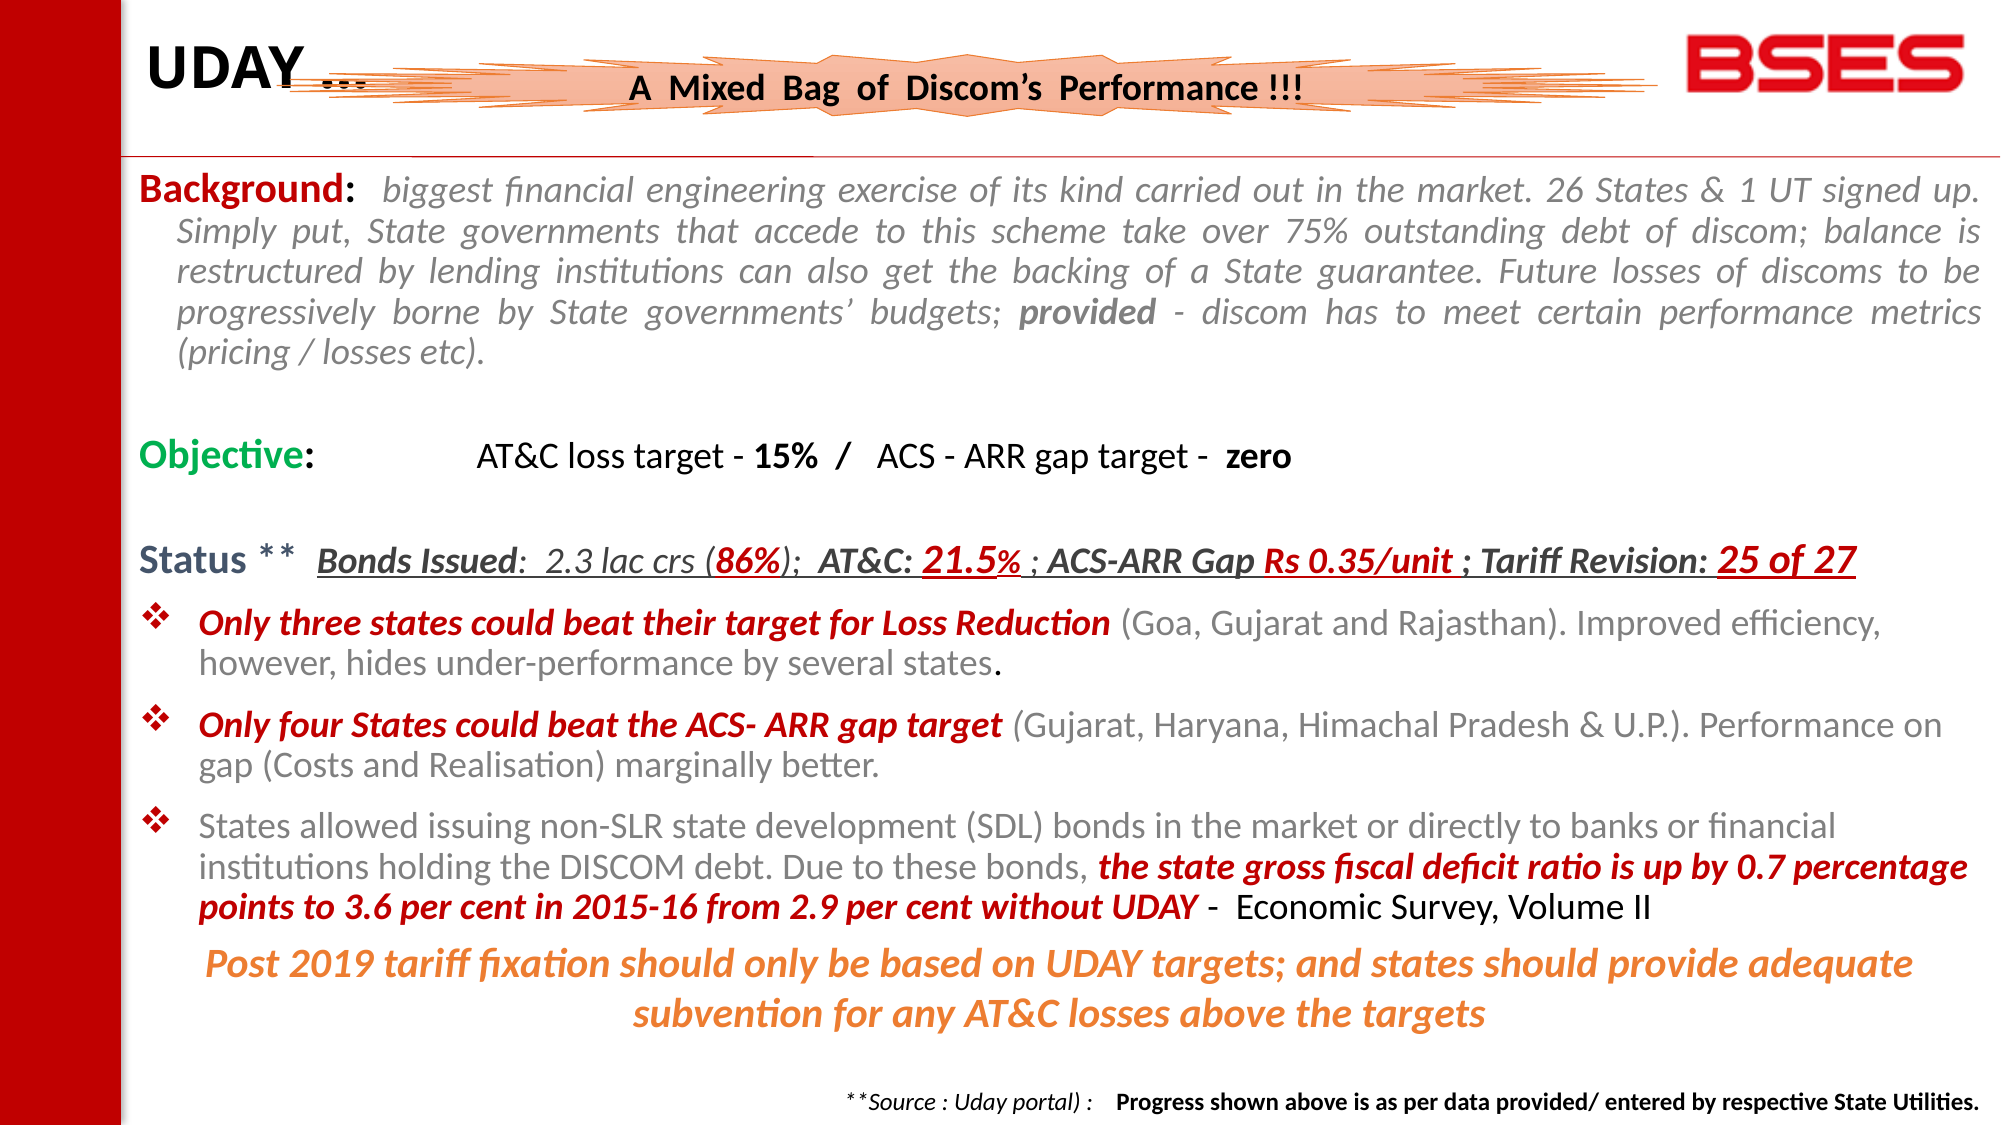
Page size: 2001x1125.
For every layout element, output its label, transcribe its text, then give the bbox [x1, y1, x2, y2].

text_box **Source : Uday portal) : Progress shown above is as per data provided/ entered by respective State Utilities. [705, 1077, 1997, 1123]
list Background: biggest financial engineering exercise of its kind carried out in the market. 26 States & 1 UT signed up. Simply put, State governments that accede to this scheme take over 75% outstanding debt of discom; balance is restructured by lending institutions can also get the backing of a State guarantee. Future losses of discoms to be progressively borne by State governments’ budgets; provided - discom has to meet certain performance metrics (pricing / losses etc). Objective: AT&C loss target - 15% / ACS - ARR gap target - zero Status ** Bonds Issued: 2.3 lac crs (86%); AT&C: 21.5% ; ACS-ARR Gap Rs 0.35/unit ; Tariff Revision: 25 of 27 Only three states could beat their target for Loss Reduction (Goa, Gujarat and Rajasthan). Improved efficiency, however, hides under-performance by several states. Only four States could beat the ACS- ARR gap target (Gujarat, Haryana, Himachal Pradesh & U.P.). Performance on gap (Costs and Realisation) marginally better. States allowed issuing non-SLR state development (SDL) bonds in the market or directly to banks or financial institutions holding the DISCOM debt. Due to these bonds, the state gross fiscal deficit ratio is up by 0.7 percentage points to 3.6 per cent in 2015-16 from 2.9 per cent without UDAY - Economic Survey, Volume II [124, 158, 1998, 928]
title UDAY … [130, 0, 1637, 139]
picture [1668, 0, 2000, 121]
text_box A Mixed Bag of Discom’s Performance !!! [276, 54, 1658, 117]
text_box Post 2019 tariff fixation should only be based on UDAY targets; and states should provide adequate subvention for any AT&C losses above the targets [119, 928, 2000, 1044]
